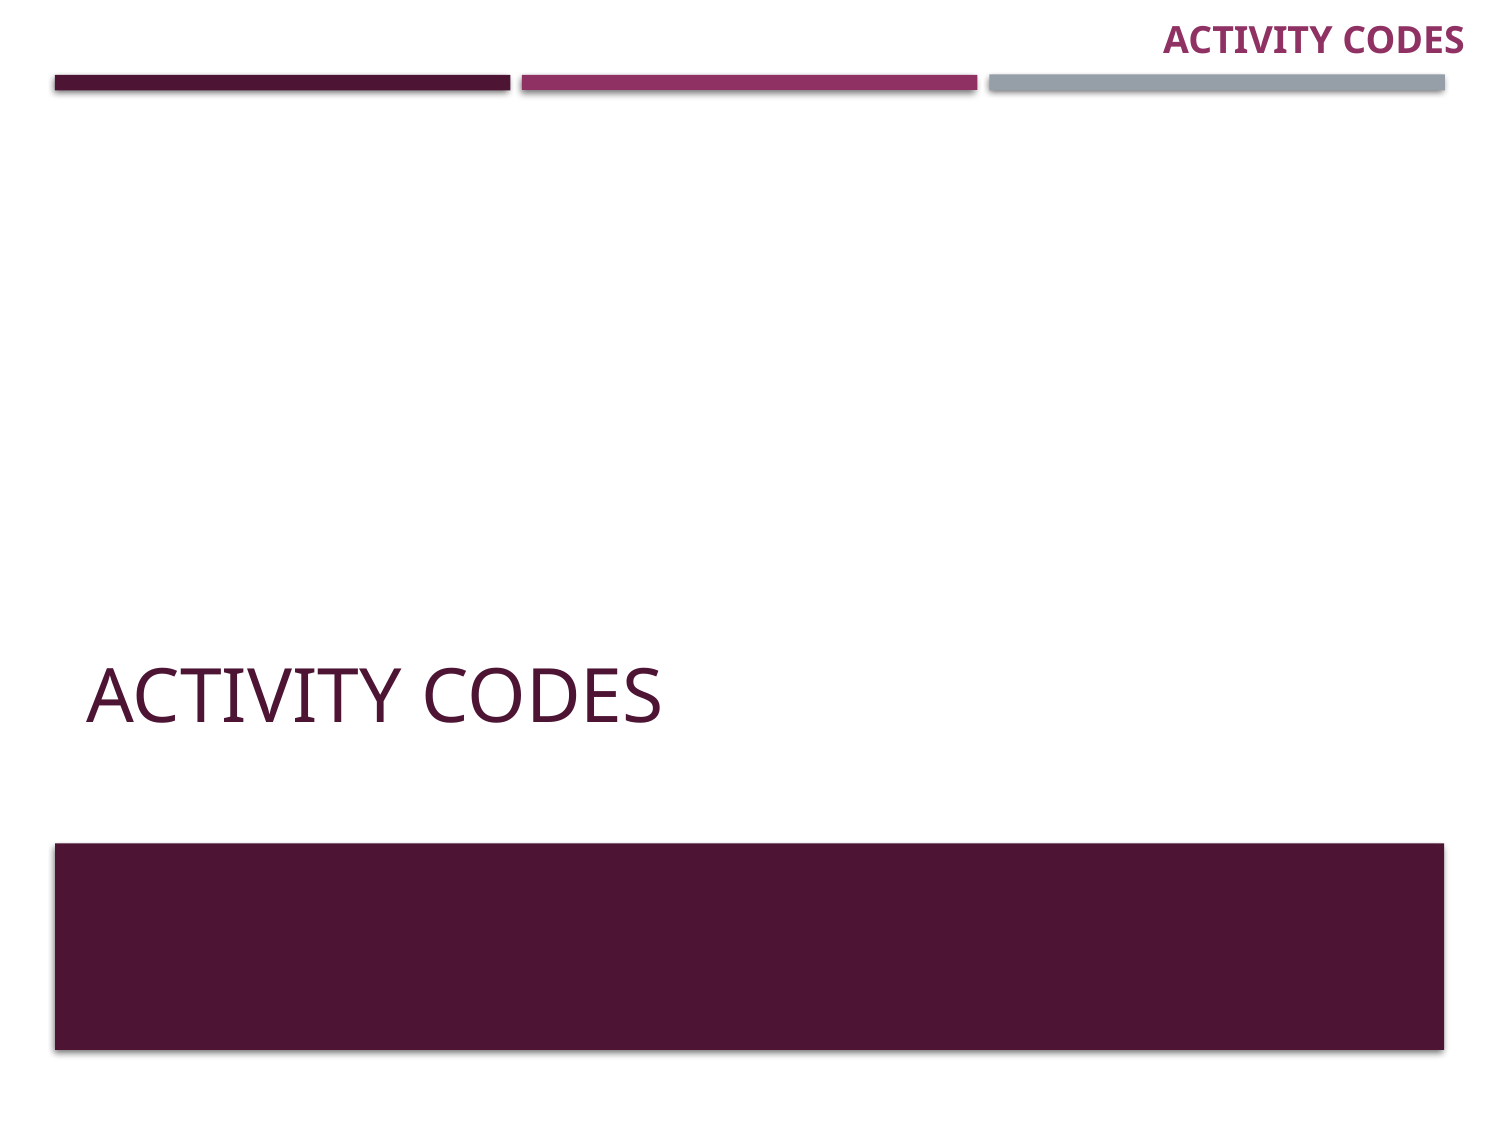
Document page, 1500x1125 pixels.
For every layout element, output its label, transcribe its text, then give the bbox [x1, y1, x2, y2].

text_box ACTIVITY CODES [1148, 8, 1481, 69]
title Activity codes [71, 499, 1429, 745]
